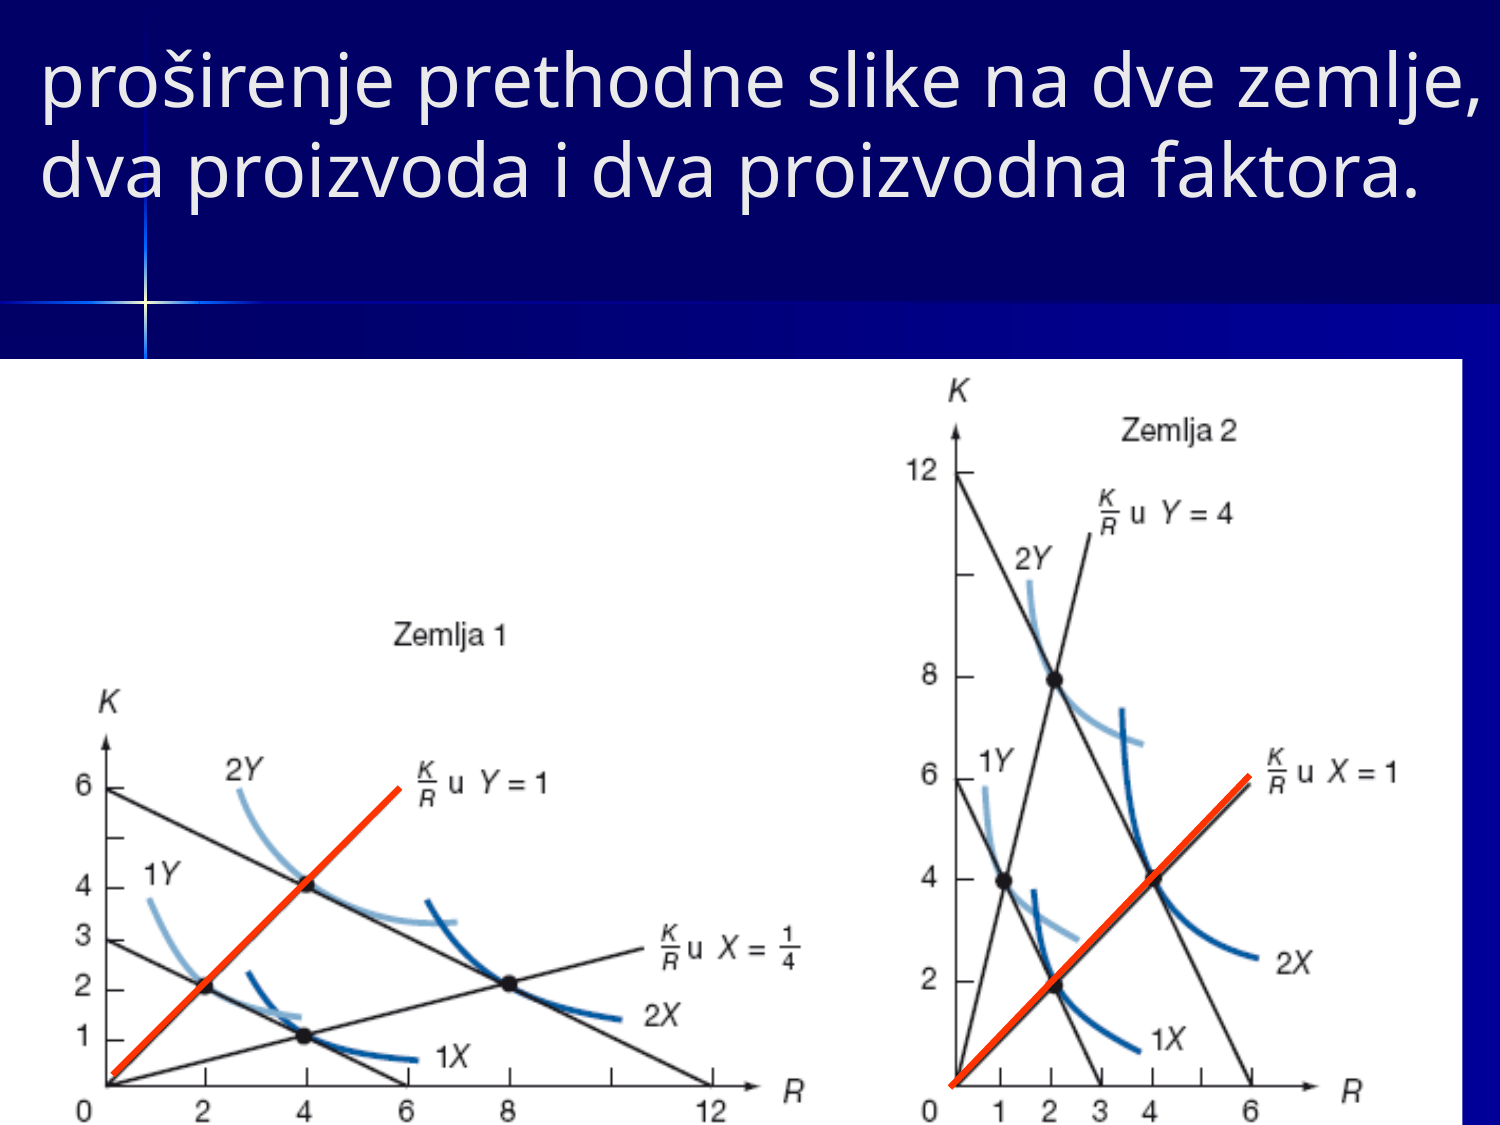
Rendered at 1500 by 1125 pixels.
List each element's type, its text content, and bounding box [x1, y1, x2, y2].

title proširenje prethodne slike na dve zemlje, dva proizvoda i dva proizvodna faktora. [24, 49, 1500, 286]
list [0, 358, 1463, 1125]
